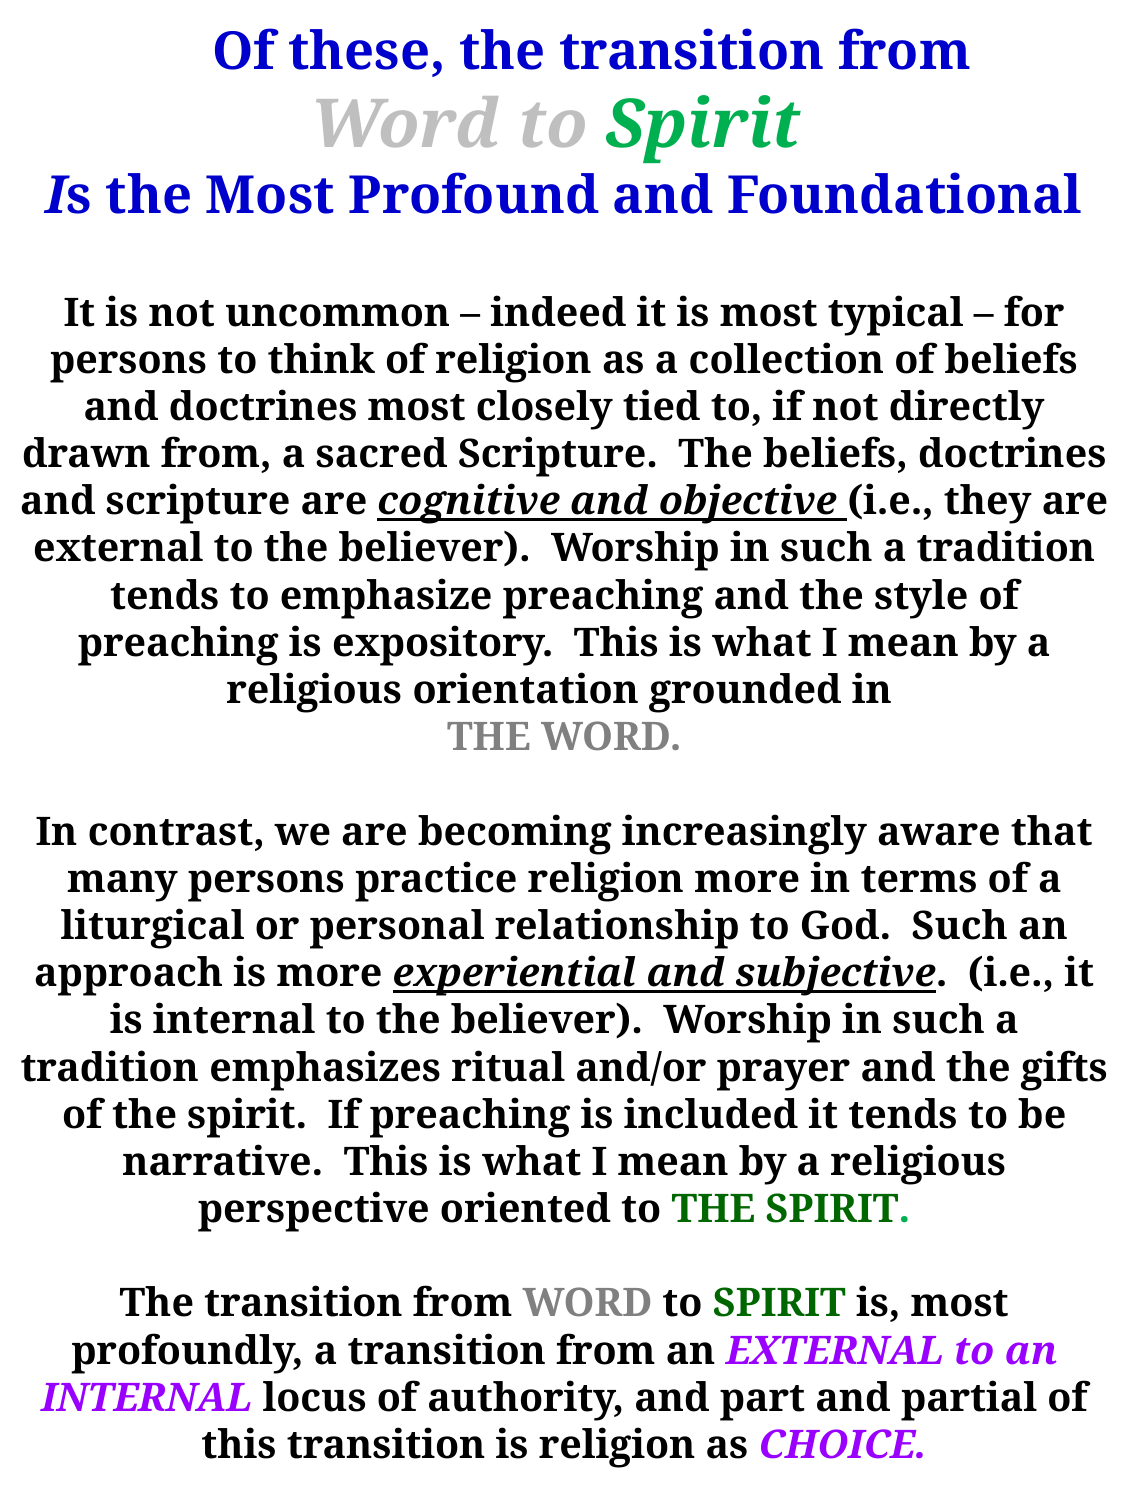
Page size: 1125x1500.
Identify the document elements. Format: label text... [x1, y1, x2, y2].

title Of these, the transition from Word to Spirit Is the Most Profound and Foundational It is not uncommon – indeed it is most typical – for persons to think of religion as a collection of beliefs and doctrines most closely tied to, if not directly drawn from, a sacred Scripture. The beliefs, doctrines and scripture are cognitive and objective (i.e., they are external to the believer). Worship in such a tradition tends to emphasize preaching and the style of preaching is expository. This is what I mean by a religious orientation grounded in THE WORD. In contrast, we are becoming increasingly aware that many persons practice religion more in terms of a liturgical or personal relationship to God. Such an approach is more experiential and subjective. (i.e., it is internal to the believer). Worship in such a tradition emphasizes ritual and/or prayer and the gifts of the spirit. If preaching is included it tends to be narrative. This is what I mean by a religious perspective oriented to THE SPIRIT. The transition from WORD to SPIRIT is, most profoundly, a transition from an EXTERNAL to an INTERNAL locus of authority, and part and partial of this transition is religion as CHOICE. [1, 0, 1125, 1484]
